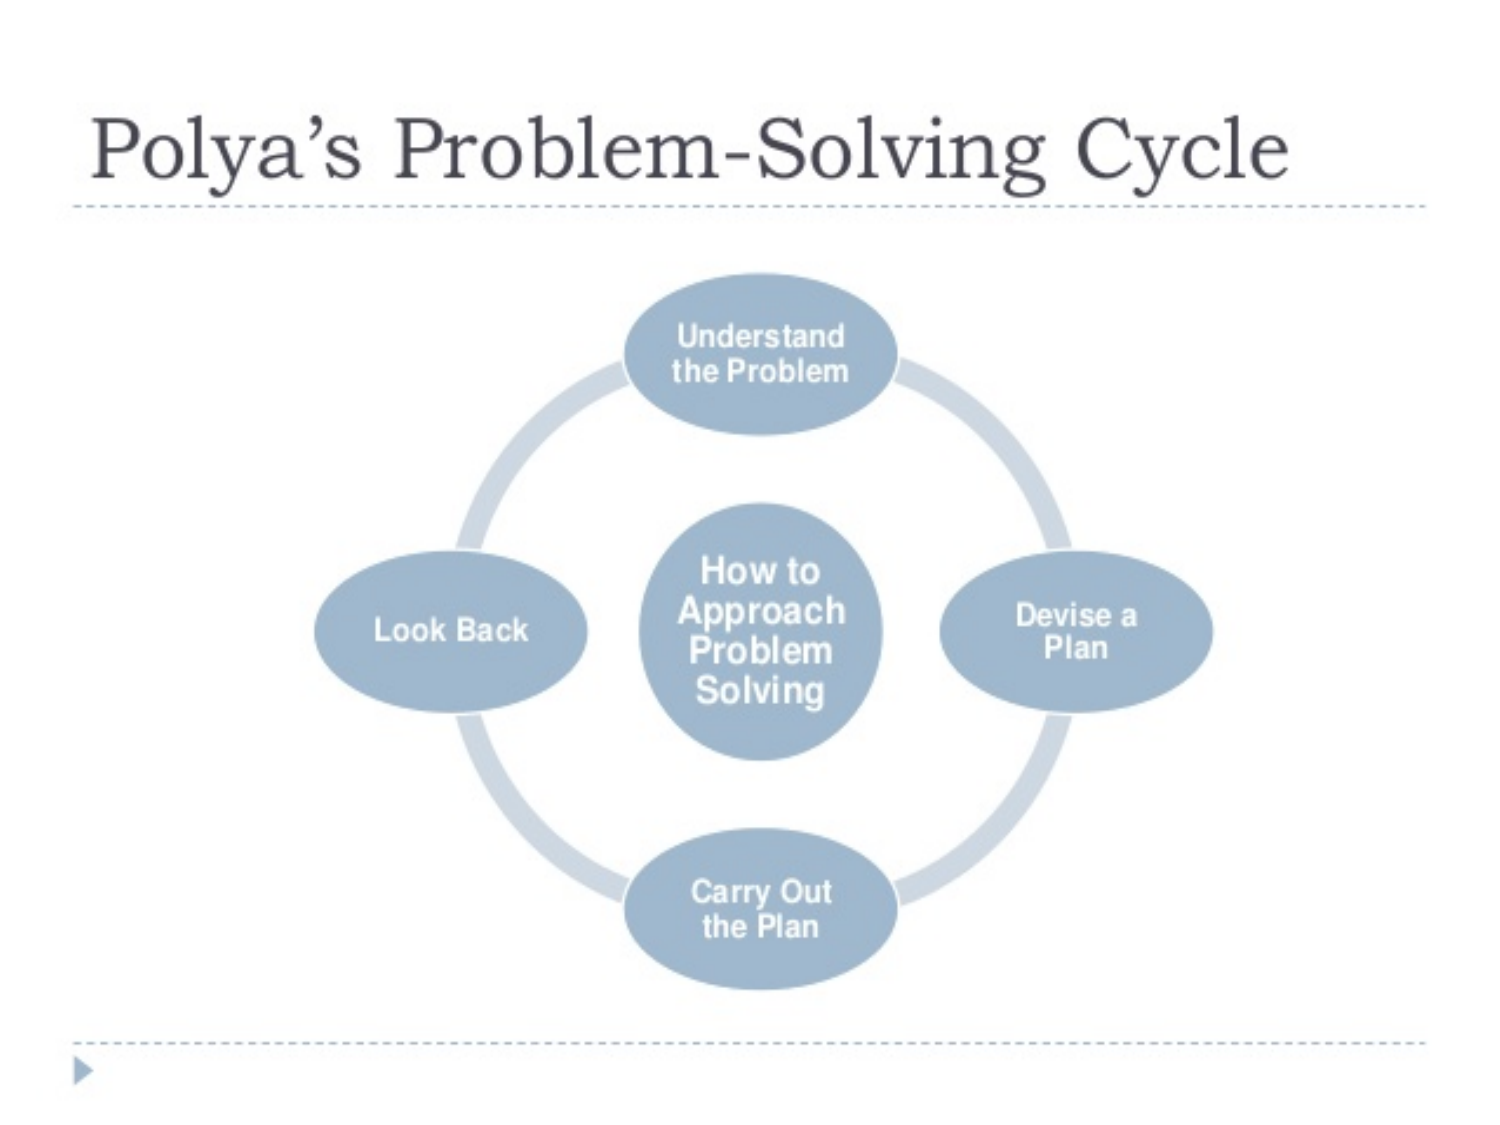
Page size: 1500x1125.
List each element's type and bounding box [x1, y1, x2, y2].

list [0, 24, 1500, 1125]
